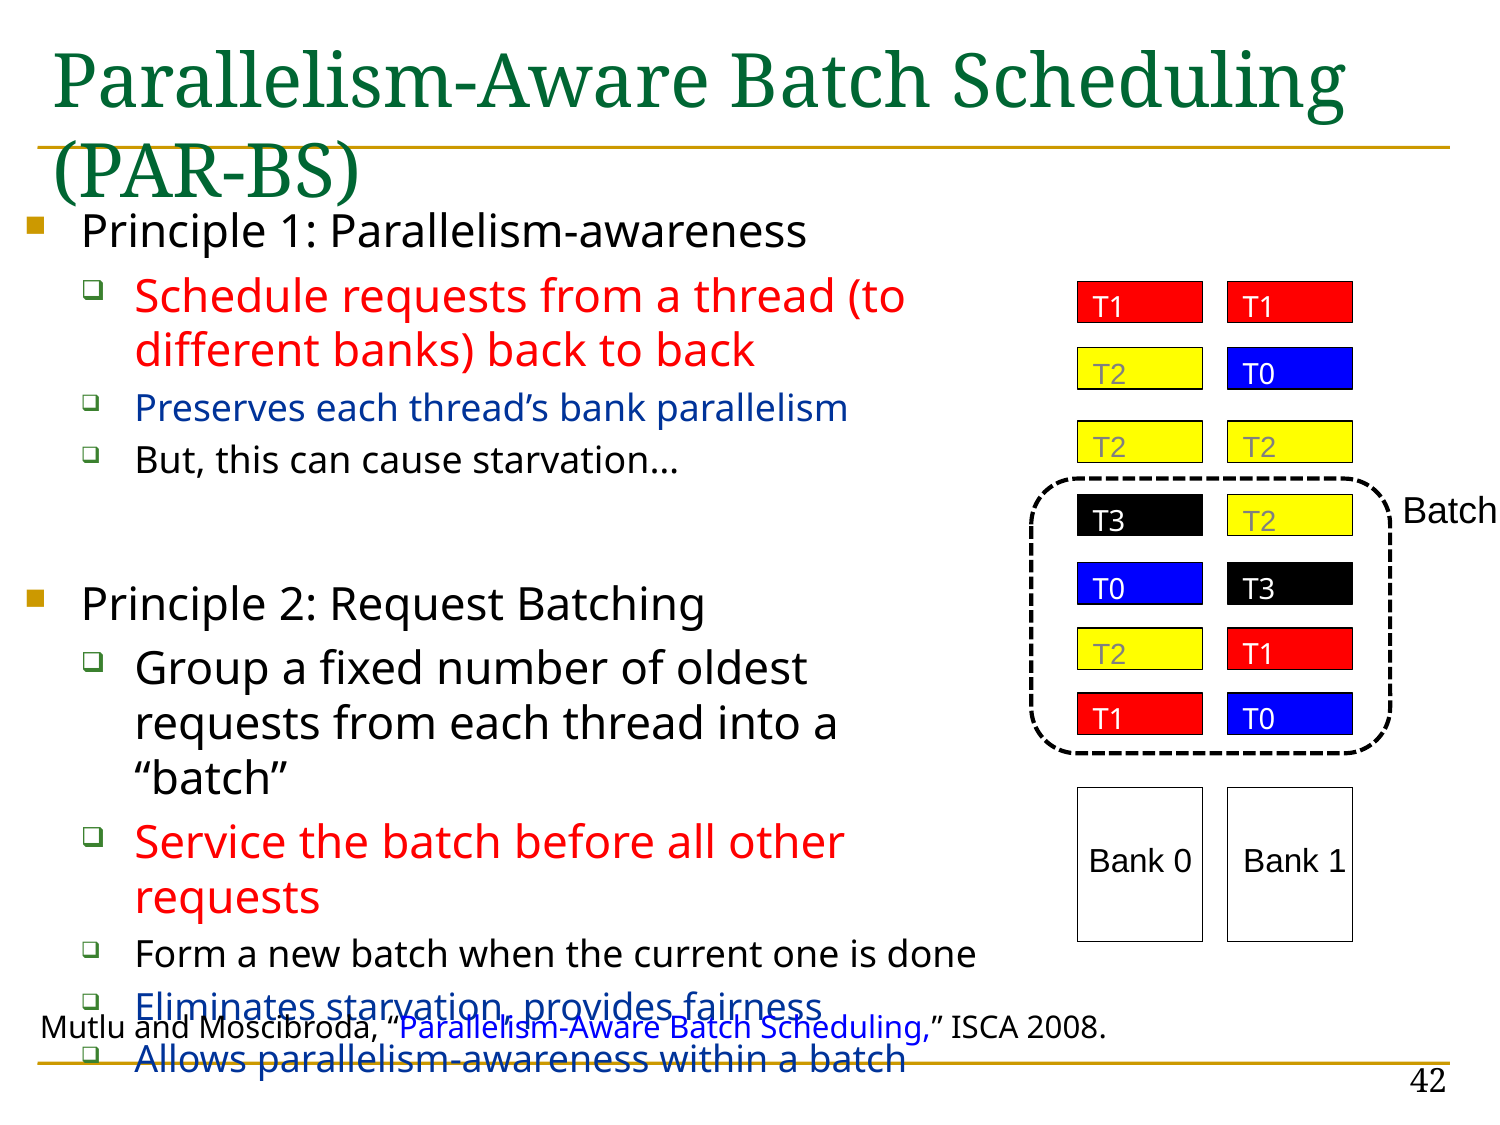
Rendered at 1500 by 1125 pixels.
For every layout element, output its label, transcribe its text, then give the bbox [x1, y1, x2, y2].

text_box [1031, 478, 1391, 754]
text_box T2 [1077, 421, 1203, 463]
text_box T2 [1227, 421, 1353, 463]
text_box Mutlu and Moscibroda, “Parallelism-Aware Batch Scheduling,” ISCA 2008. [0, 999, 1407, 1053]
text_box T2 [1077, 347, 1203, 390]
text_box T1 [1077, 281, 1203, 323]
text_box [1077, 887, 1203, 942]
text_box T0 [1227, 347, 1353, 390]
text_box Bank 1 [1228, 831, 1363, 887]
list Principle 1: Parallelism-awareness Schedule requests from a thread (to different banks) back to back Preserves each thread’s bank parallelism But, this can cause starvation… Principle 2: Request Batching Group a fixed number of oldest requests from each thread into a “batch” Service the batch before all other requests Form a new batch when the current one is done Eliminates starvation, provides fairness Allows parallelism-awareness within a batch [9, 194, 1015, 942]
text_box T1 [1227, 281, 1353, 323]
text_box [1077, 787, 1203, 831]
title Parallelism-Aware Batch Scheduling (PAR-BS) [37, 24, 1450, 200]
text_box [1227, 787, 1353, 942]
text_box Batch [1387, 478, 1500, 539]
text_box Bank 0 [1073, 831, 1208, 887]
slide_number 42 [1111, 1036, 1462, 1112]
